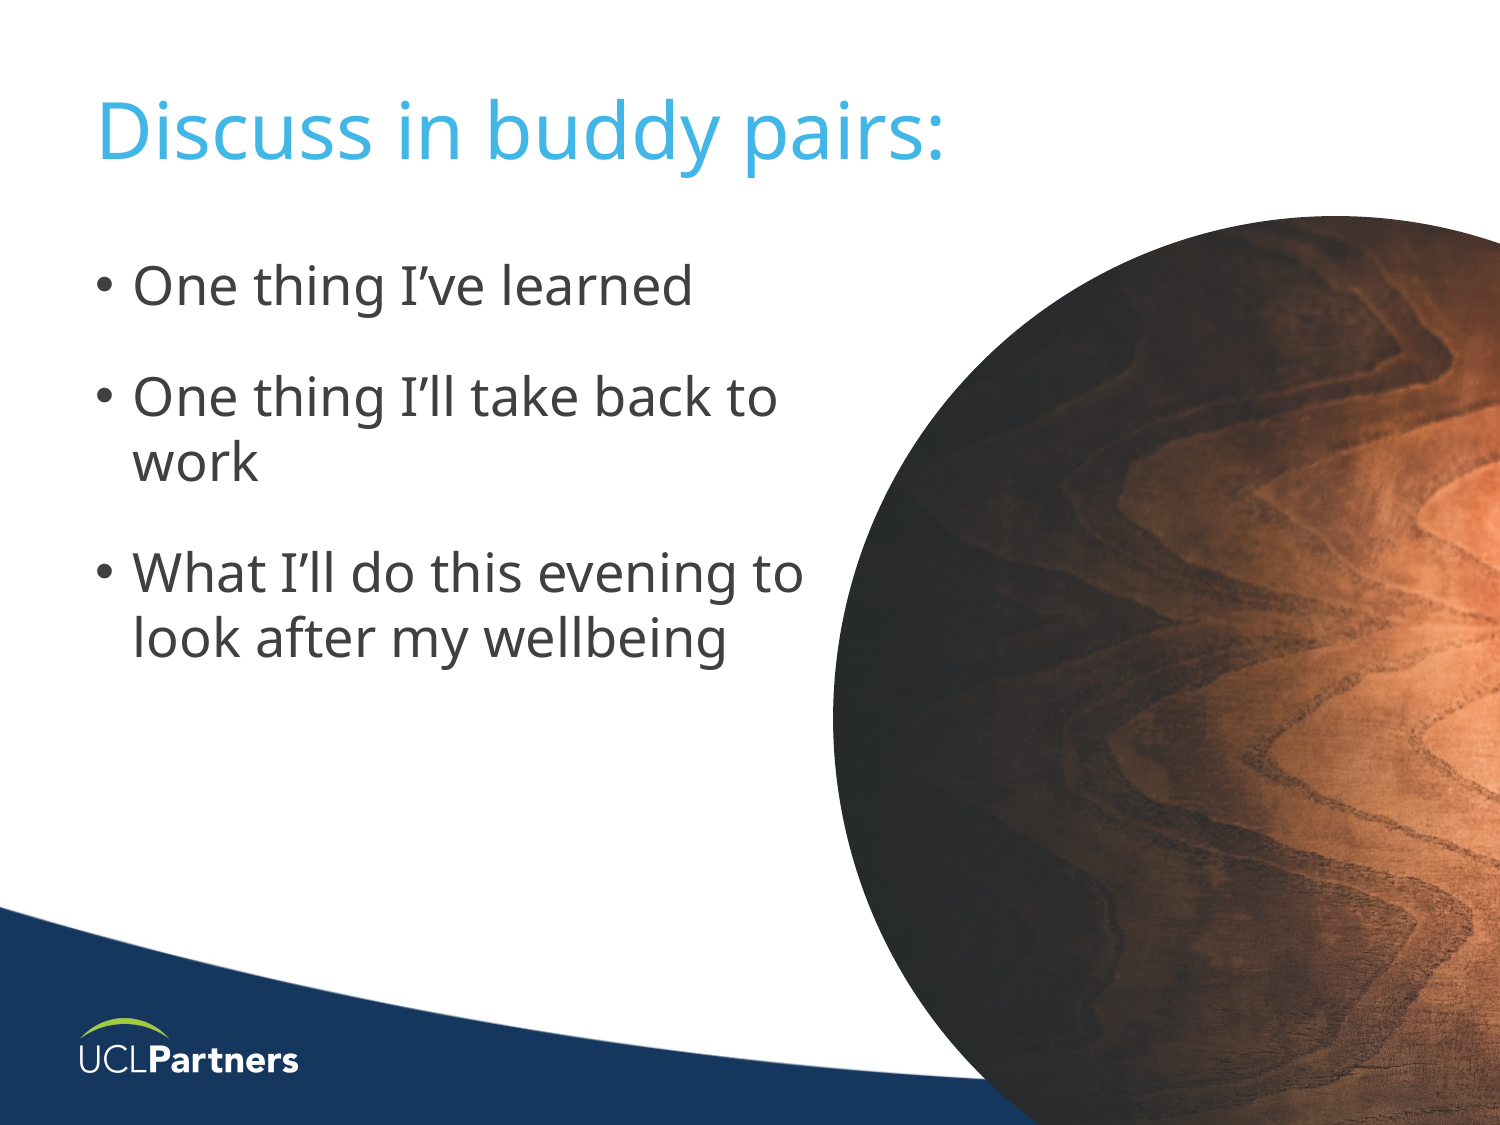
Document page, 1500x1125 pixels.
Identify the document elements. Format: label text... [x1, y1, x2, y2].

title Discuss in buddy pairs: [80, 83, 1441, 240]
picture [0, 0, 1500, 1125]
list One thing I’ve learned One thing I’ll take back to work What I’ll do this evening to look after my wellbeing [80, 243, 824, 958]
